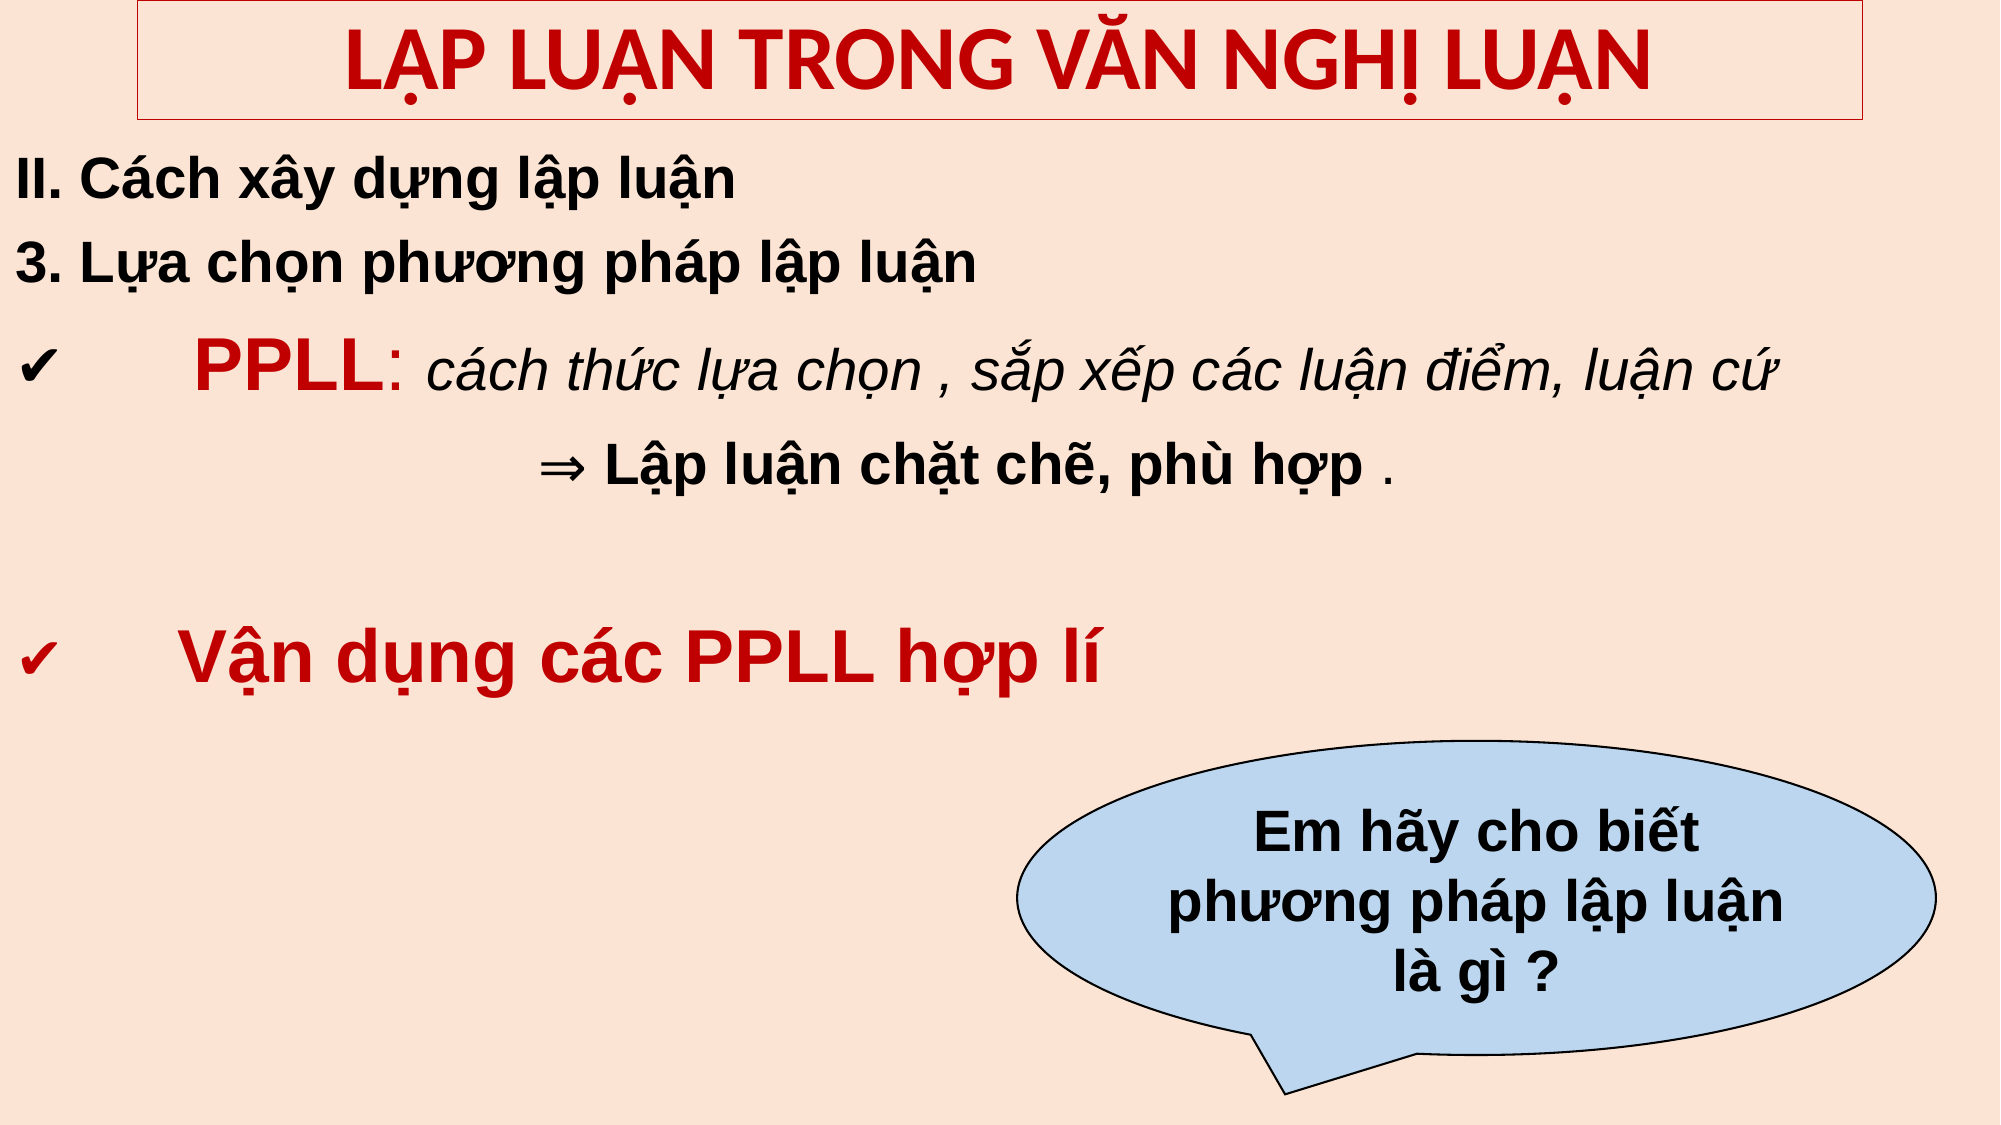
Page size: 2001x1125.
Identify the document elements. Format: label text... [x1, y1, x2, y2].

title LẬP LUẬN TRONG VĂN NGHỊ LUẬN [137, 0, 1863, 120]
text_box Em hãy cho biết phương pháp lập luận là gì ? [1017, 740, 1936, 1095]
list II. Cách xây dựng lập luận 3. Lựa chọn phương pháp lập luận PPLL: cách thức lựa chọn , sắp xếp các luận điểm, luận cứ Lập luận chặt chẽ, phù hợp . Vận dụng các PPLL hợp lí [0, 140, 1936, 1125]
